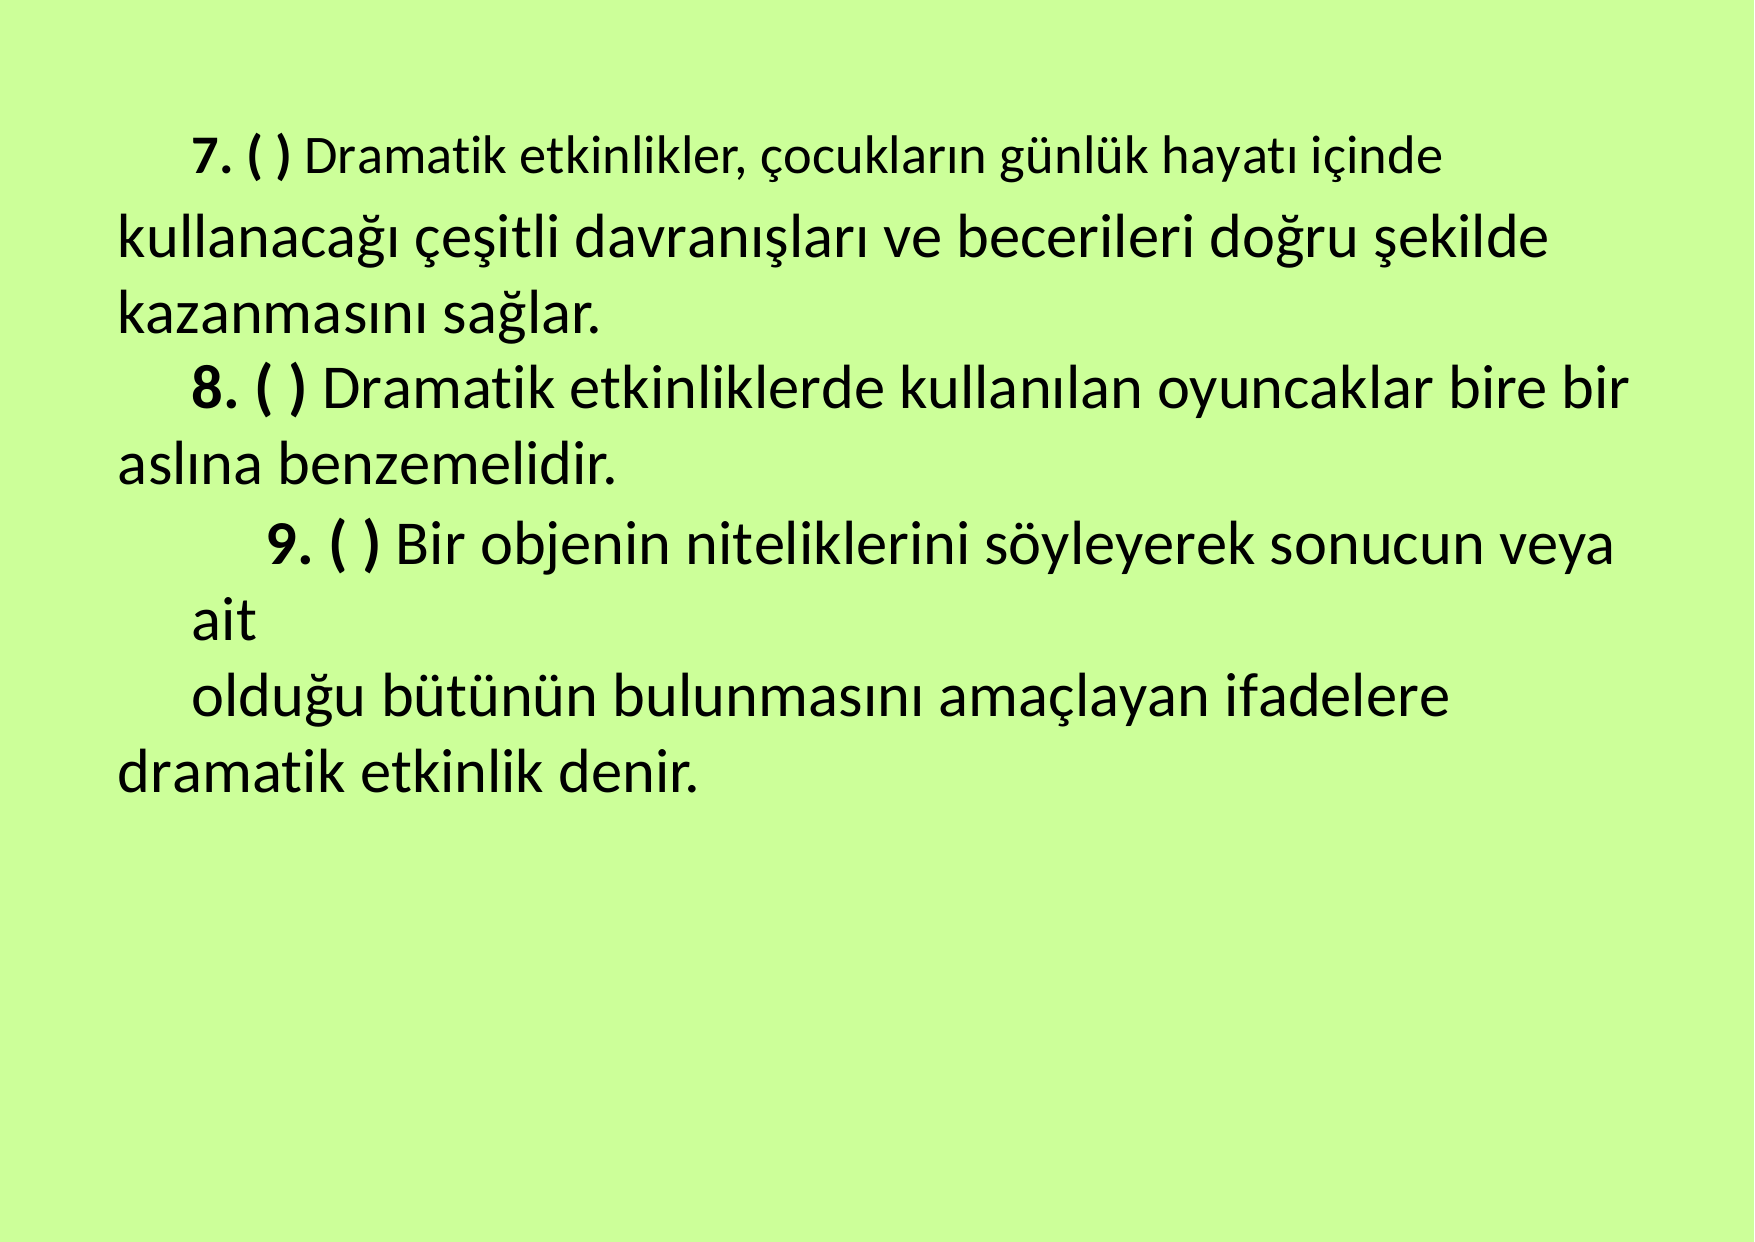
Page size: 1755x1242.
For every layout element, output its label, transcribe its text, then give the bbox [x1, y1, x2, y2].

text_box [492, 749, 496, 791]
text_box [283, 753, 300, 792]
text_box [393, 753, 410, 792]
text_box [363, 762, 388, 792]
text_box [594, 762, 619, 792]
text_box 7. ( ) Dramatik etkinlikler, çocukların günlük hayatı içinde kullanacağı çeşitli davranışları ve becerileri doğru şekilde kazanmasını sağlar. 8. ( ) Dramatik etkinliklerde kullanılan oyuncaklar bire bir aslına benzemelidir. 9. ( ) Bir objenin niteliklerini söyleyerek sonucun veya ait olduğu bütünün bulunmasını amaçlayan ifadelere dramatik etkinlik denir. [115, 128, 1644, 730]
text_box [660, 763, 664, 791]
text_box [627, 762, 650, 791]
text_box [674, 762, 689, 791]
text_box [307, 763, 311, 791]
text_box [445, 763, 449, 791]
text_box [321, 749, 343, 791]
text_box [519, 749, 541, 791]
text_box [561, 749, 586, 792]
text_box [506, 763, 510, 791]
text_box [459, 762, 482, 791]
text_box [207, 762, 247, 791]
text_box [175, 762, 198, 792]
text_box [255, 762, 278, 792]
text_box [155, 762, 170, 791]
text_box [120, 749, 145, 792]
text_box [416, 749, 438, 791]
